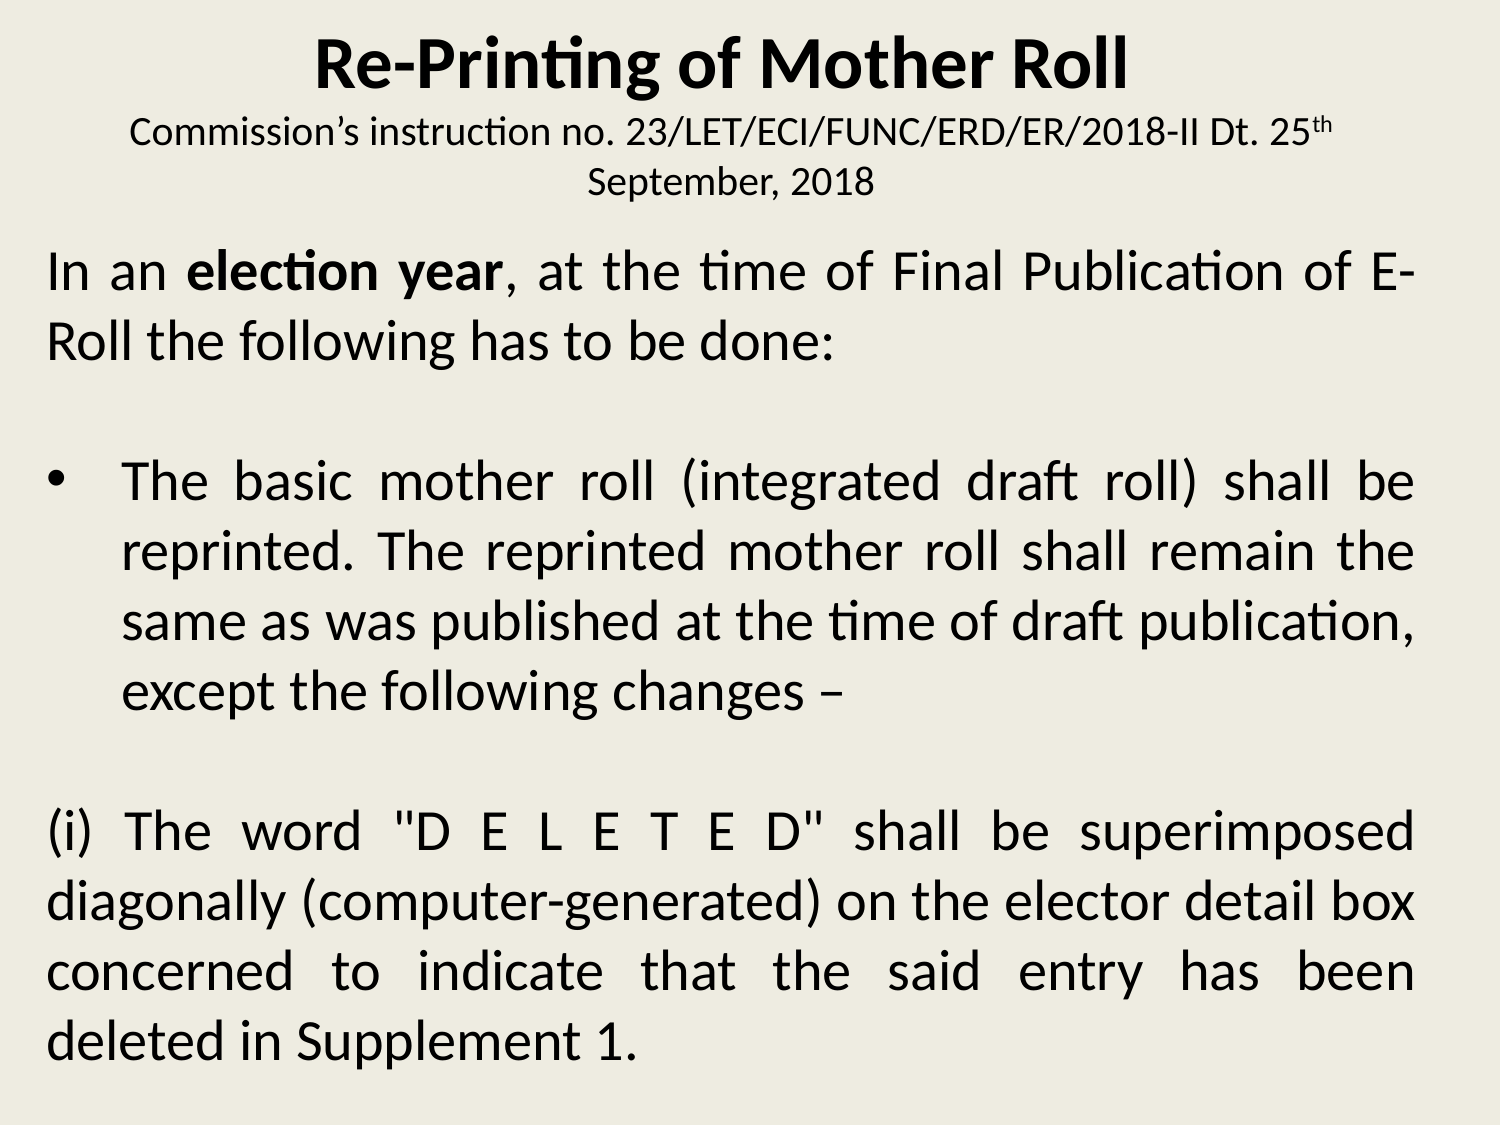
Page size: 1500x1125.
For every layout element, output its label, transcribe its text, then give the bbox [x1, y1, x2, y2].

text_box In an election year, at the time of Final Publication of E-Roll the following has to be done: The basic mother roll (integrated draft roll) shall be reprinted. The reprinted mother roll shall remain the same as was published at the time of draft publication, except the following changes – (i) The word "D E L E T E D" shall be superimposed diagonally (computer-generated) on the elector detail box concerned to indicate that the said entry has been deleted in Supplement 1. [31, 224, 1432, 1080]
title Re-Printing of Mother Roll Commission’s instruction no. 23/LET/ECI/FUNC/ERD/ER/2018-II Dt. 25th September, 2018 [75, 62, 1388, 155]
